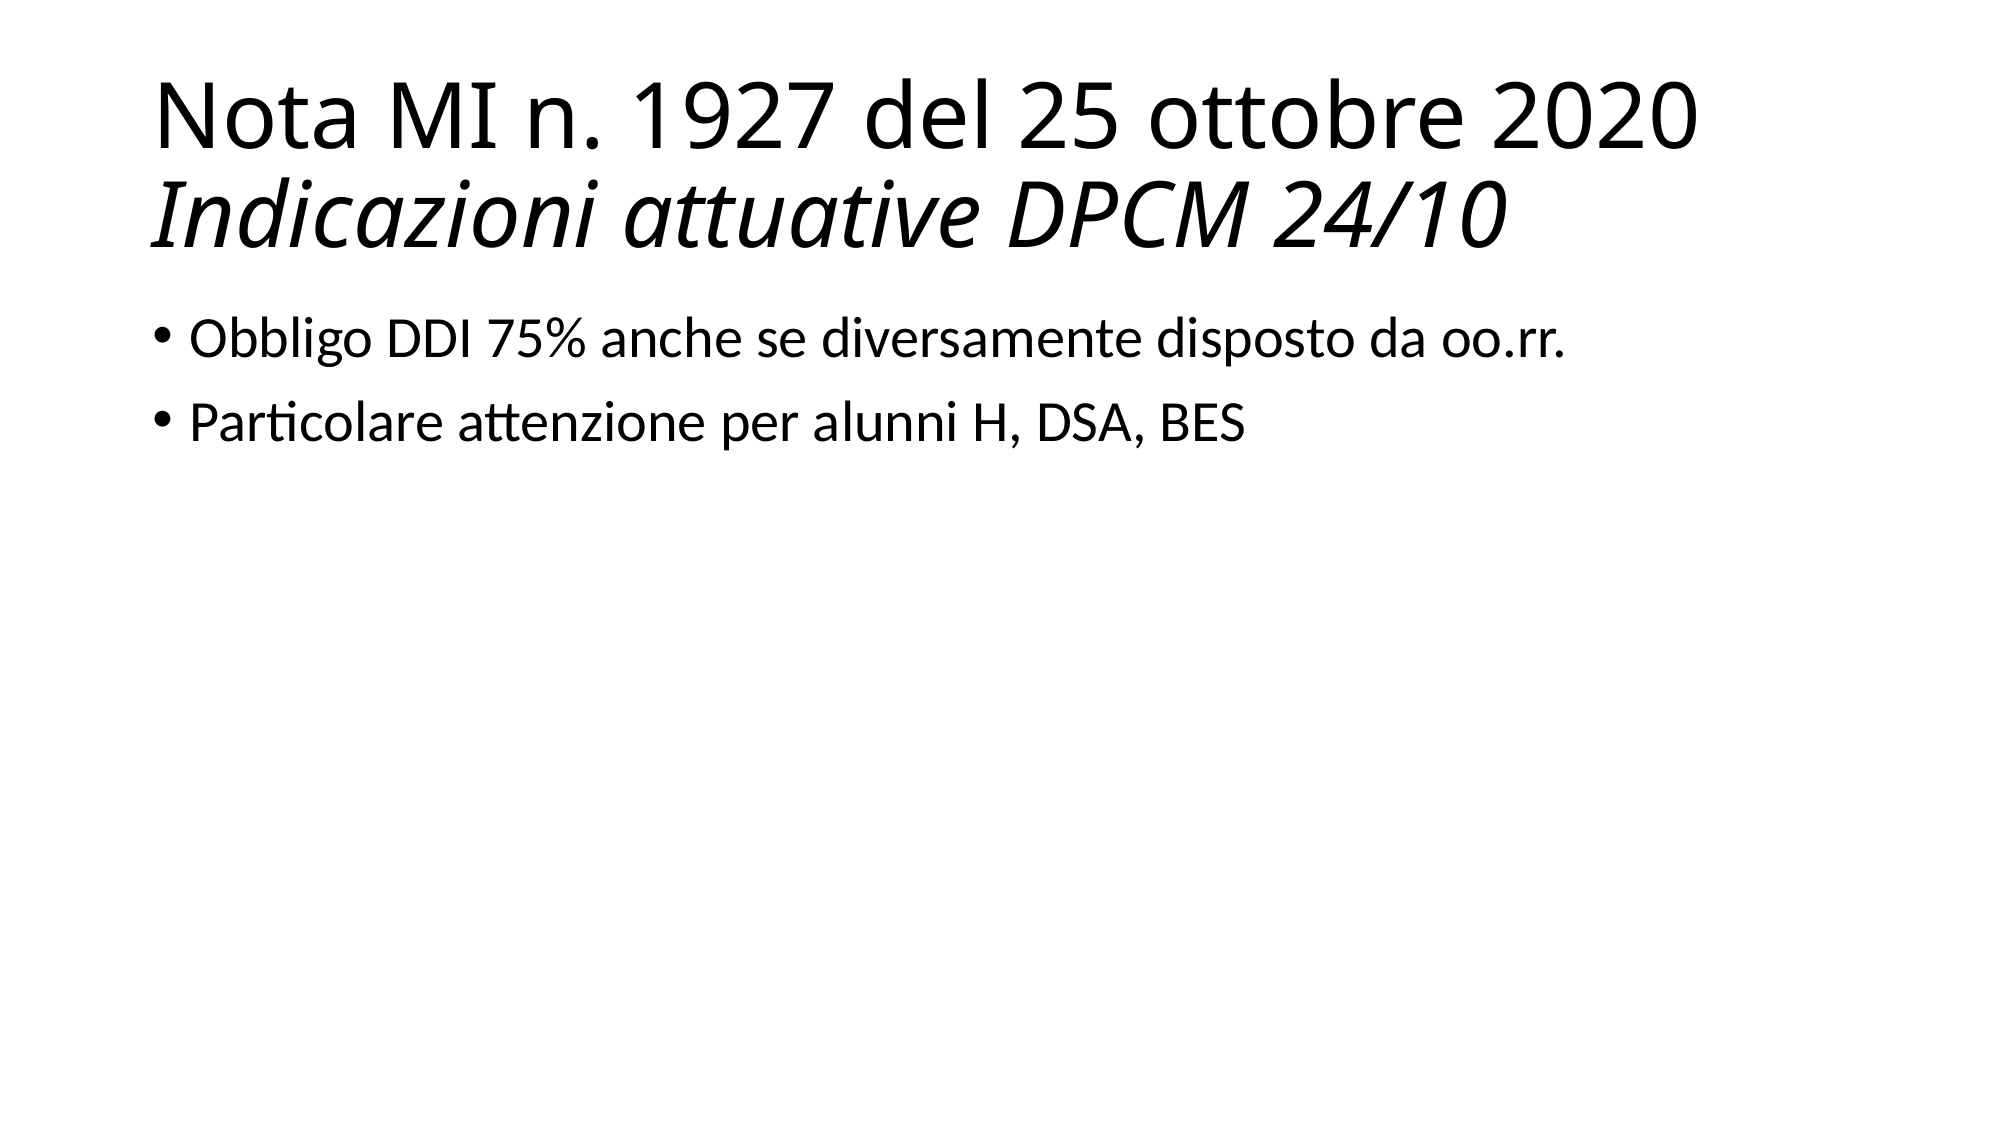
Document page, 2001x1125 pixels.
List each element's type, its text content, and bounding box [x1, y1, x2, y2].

list Obbligo DDI 75% anche se diversamente disposto da oo.rr. Particolare attenzione per alunni H, DSA, BES [137, 299, 1863, 1014]
title Nota MI n. 1927 del 25 ottobre 2020 Indicazioni attuative DPCM 24/10 [137, 59, 1863, 278]
